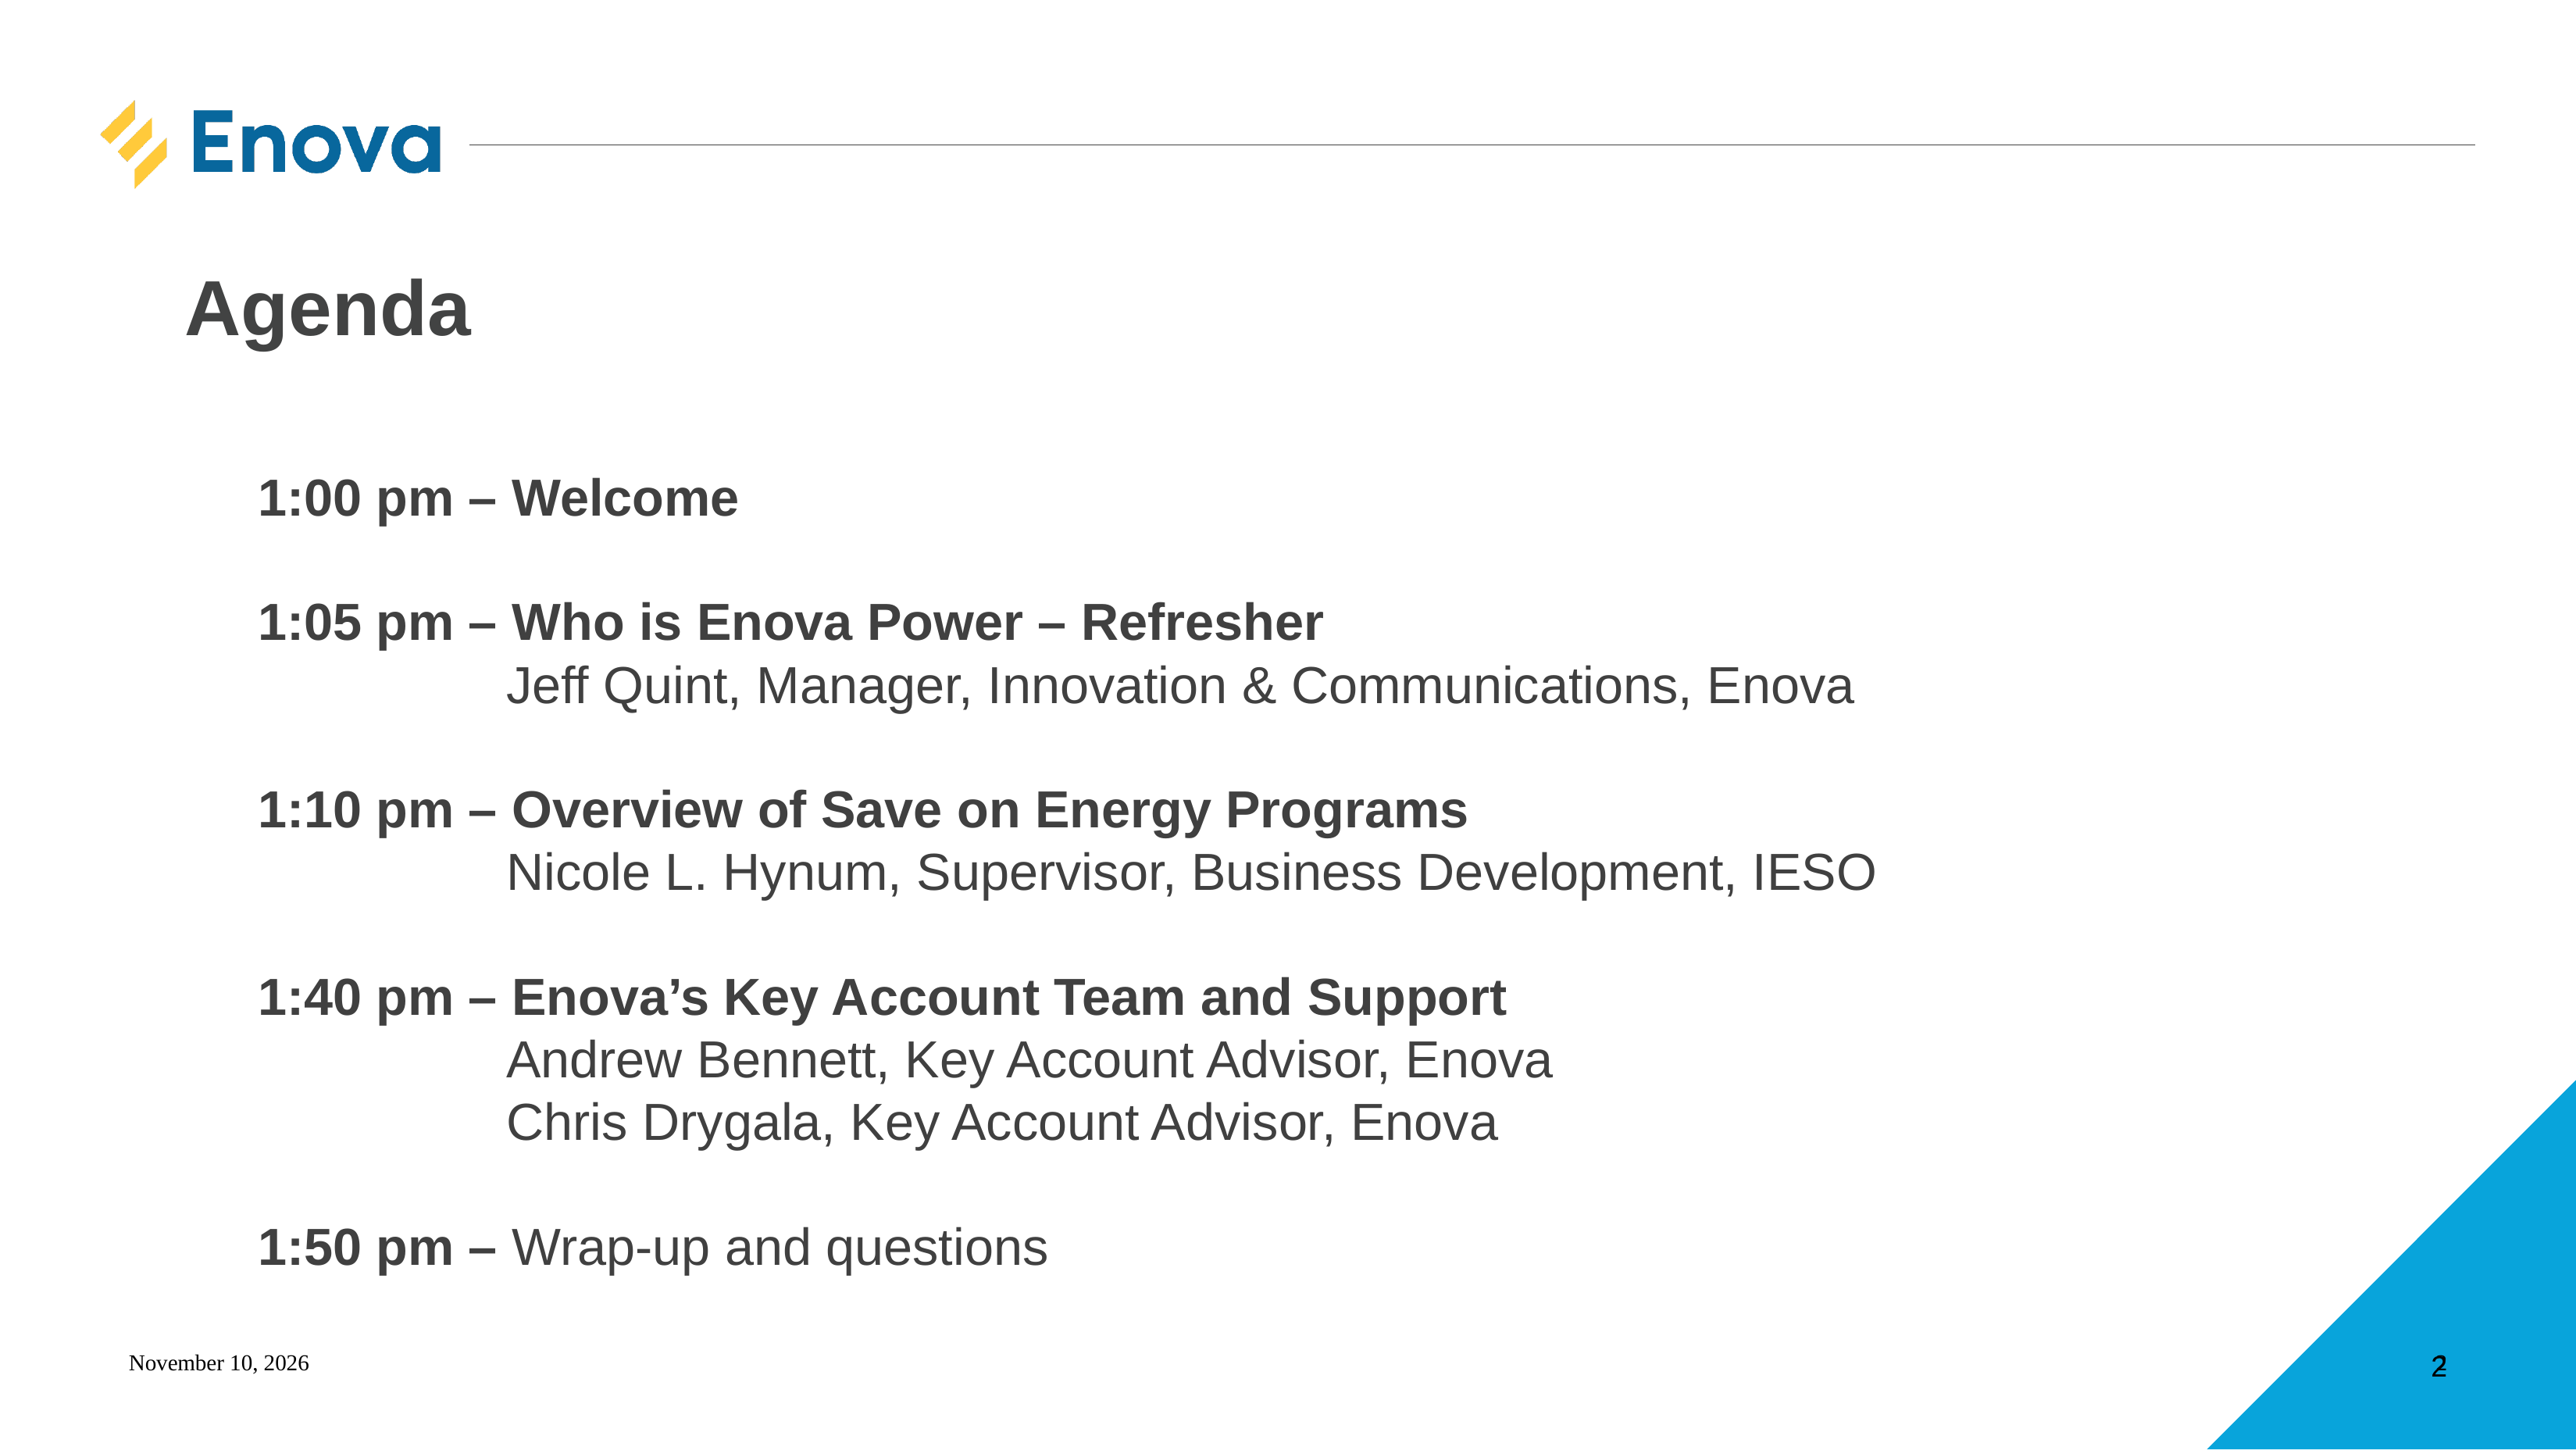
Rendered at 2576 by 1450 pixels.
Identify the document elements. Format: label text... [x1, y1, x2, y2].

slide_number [128, 1348, 722, 1384]
title Agenda [184, 258, 2318, 500]
picture [81, 38, 458, 251]
text_box 2 [1854, 1348, 2447, 1384]
list 1:00 pm – Welcome 1:05 pm – Who is Enova Power – Refresher Jeff Quint, Manager, Innovation & Communications, Enova 1:10 pm – Overview of Save on Energy Programs Nicole L. Hynum, Supervisor, Business Development, IESO 1:40 pm – Enova’s Key Account Team and Support Andrew Bennett, Key Account Advisor, Enova Chris Drygala, Key Account Advisor, Enova 1:50 pm – Wrap-up and questions [257, 463, 2318, 1293]
